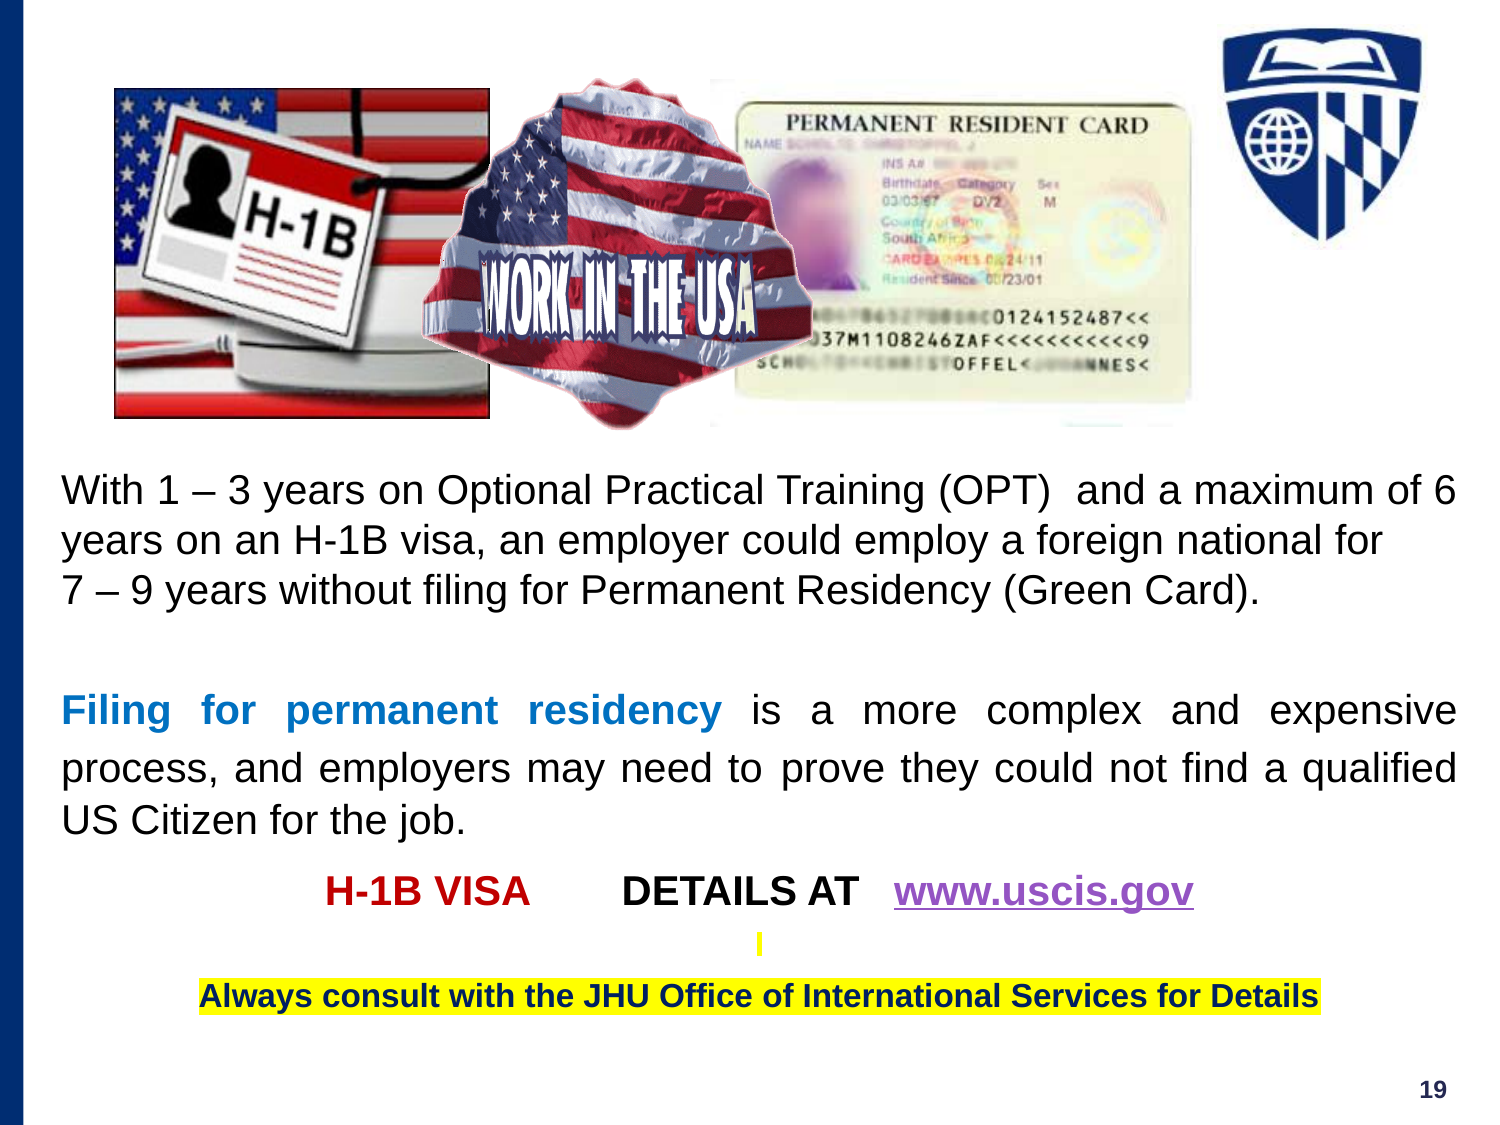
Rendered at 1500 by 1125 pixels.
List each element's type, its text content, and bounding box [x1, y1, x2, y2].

picture [1217, 24, 1428, 67]
slide_number 19 [1404, 1058, 1500, 1119]
list With 1 – 3 years on Optional Practical Training (OPT) and a maximum of 6 years on an H-1B visa, an employer could employ a foreign national for 7 – 9 years without filing for Permanent Residency (Green Card). Filing for permanent residency is a more complex and expensive process, and employers may need to prove they could not find a qualified US Citizen for the job. H-1B VISA DETAILS AT www.uscis.gov Always consult with the JHU Office of International Services for Details [46, 67, 1474, 1083]
picture [113, 75, 1210, 432]
